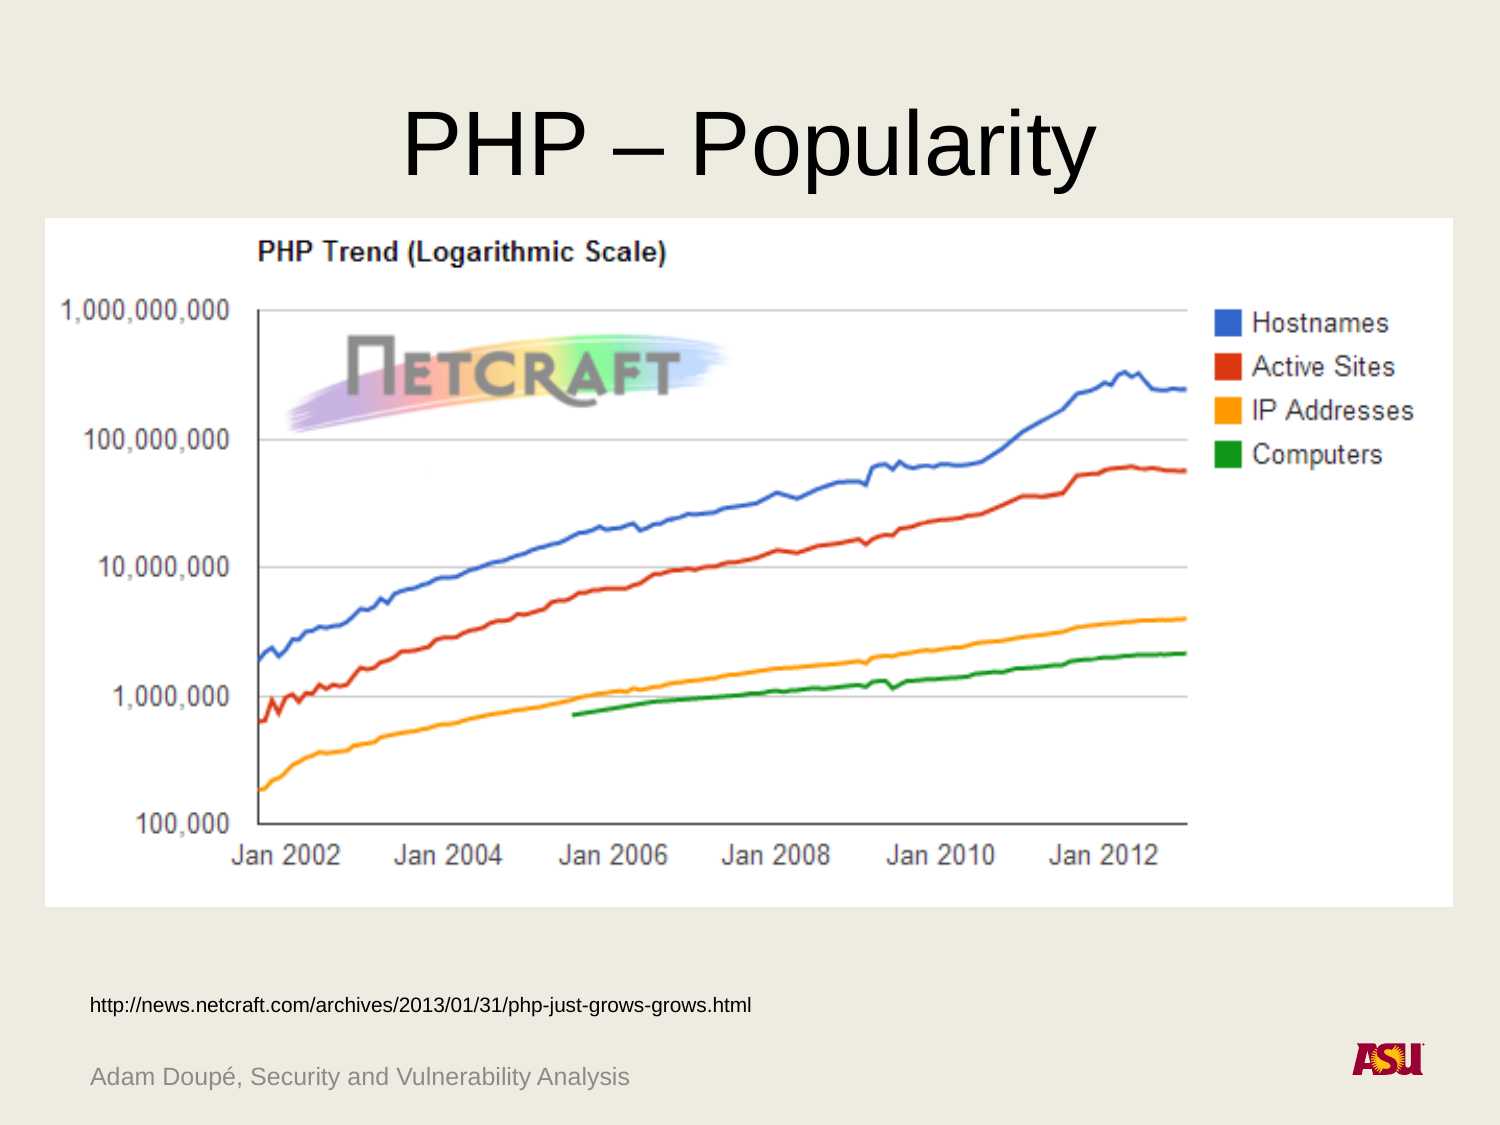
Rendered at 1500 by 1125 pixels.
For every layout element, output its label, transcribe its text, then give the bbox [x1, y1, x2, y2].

text_box http://news.netcraft.com/archives/2013/01/31/php-just-grows-grows.html [74, 984, 1425, 1025]
title PHP – Popularity [75, 45, 1425, 217]
picture [45, 218, 1453, 907]
